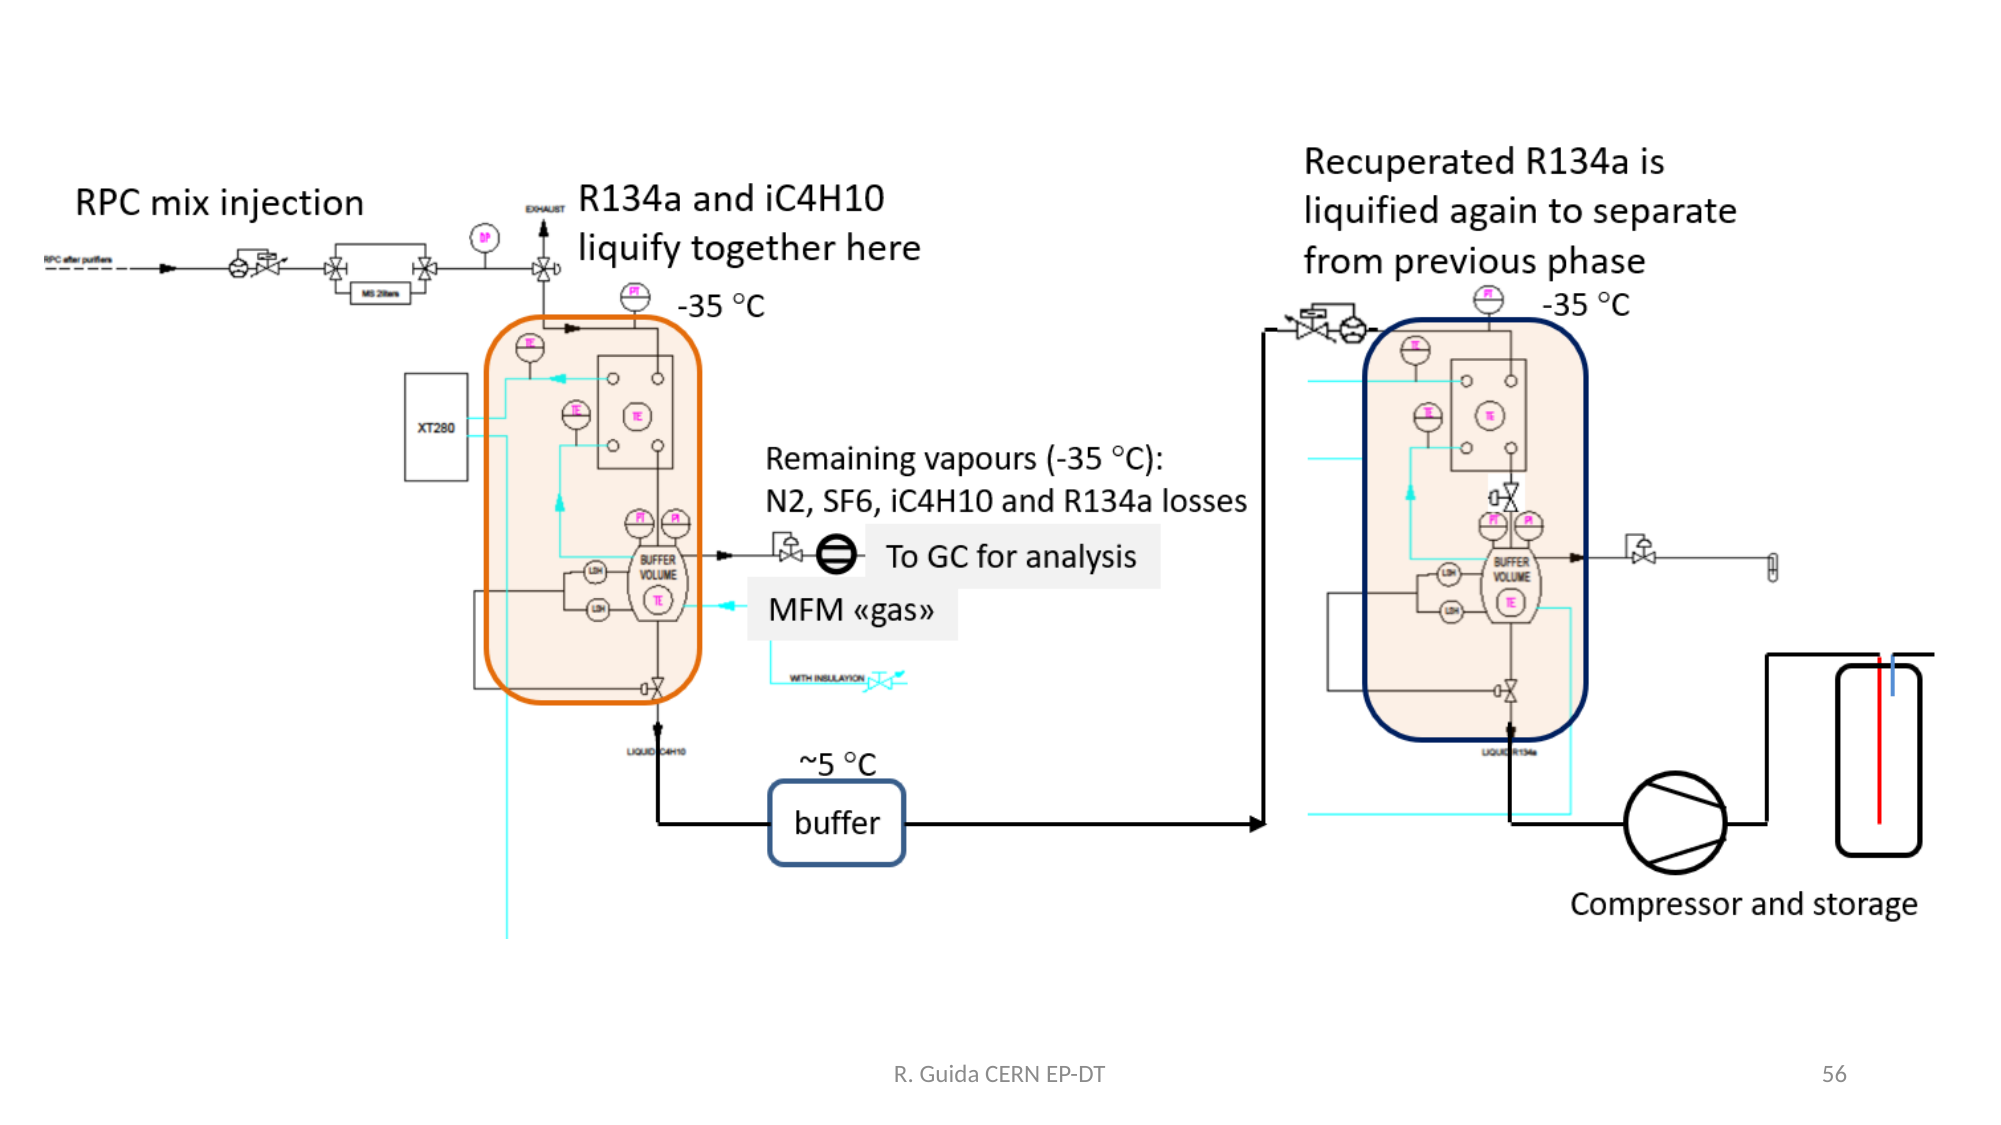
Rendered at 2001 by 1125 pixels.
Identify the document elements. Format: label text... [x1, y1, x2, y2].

picture [44, 129, 1981, 939]
slide_number 56 [1412, 1042, 1863, 1103]
footer R. Guida CERN EP-DT [662, 1042, 1338, 1103]
